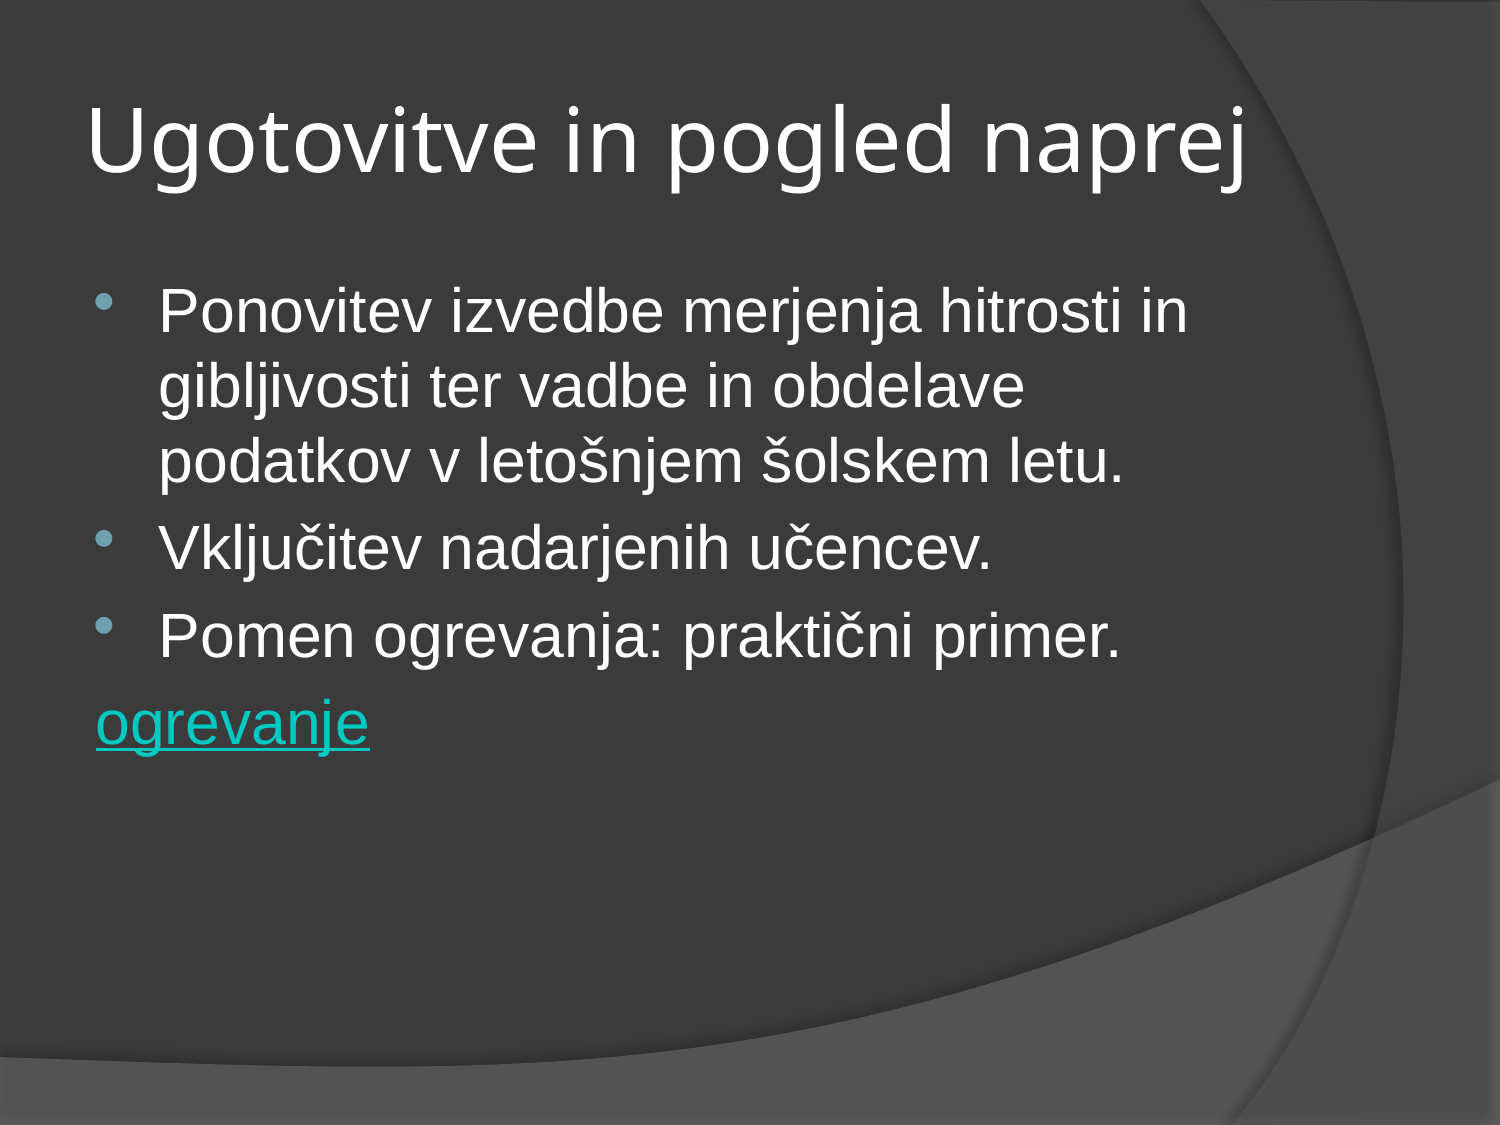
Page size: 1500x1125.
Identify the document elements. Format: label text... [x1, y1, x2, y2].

title Ugotovitve in pogled naprej [76, 42, 1302, 231]
list Ponovitev izvedbe merjenja hitrosti in gibljivosti ter vadbe in obdelave podatkov v letošnjem šolskem letu. Vključitev nadarjenih učencev. Pomen ogrevanja: praktični primer. ogrevanje [75, 262, 1300, 1005]
